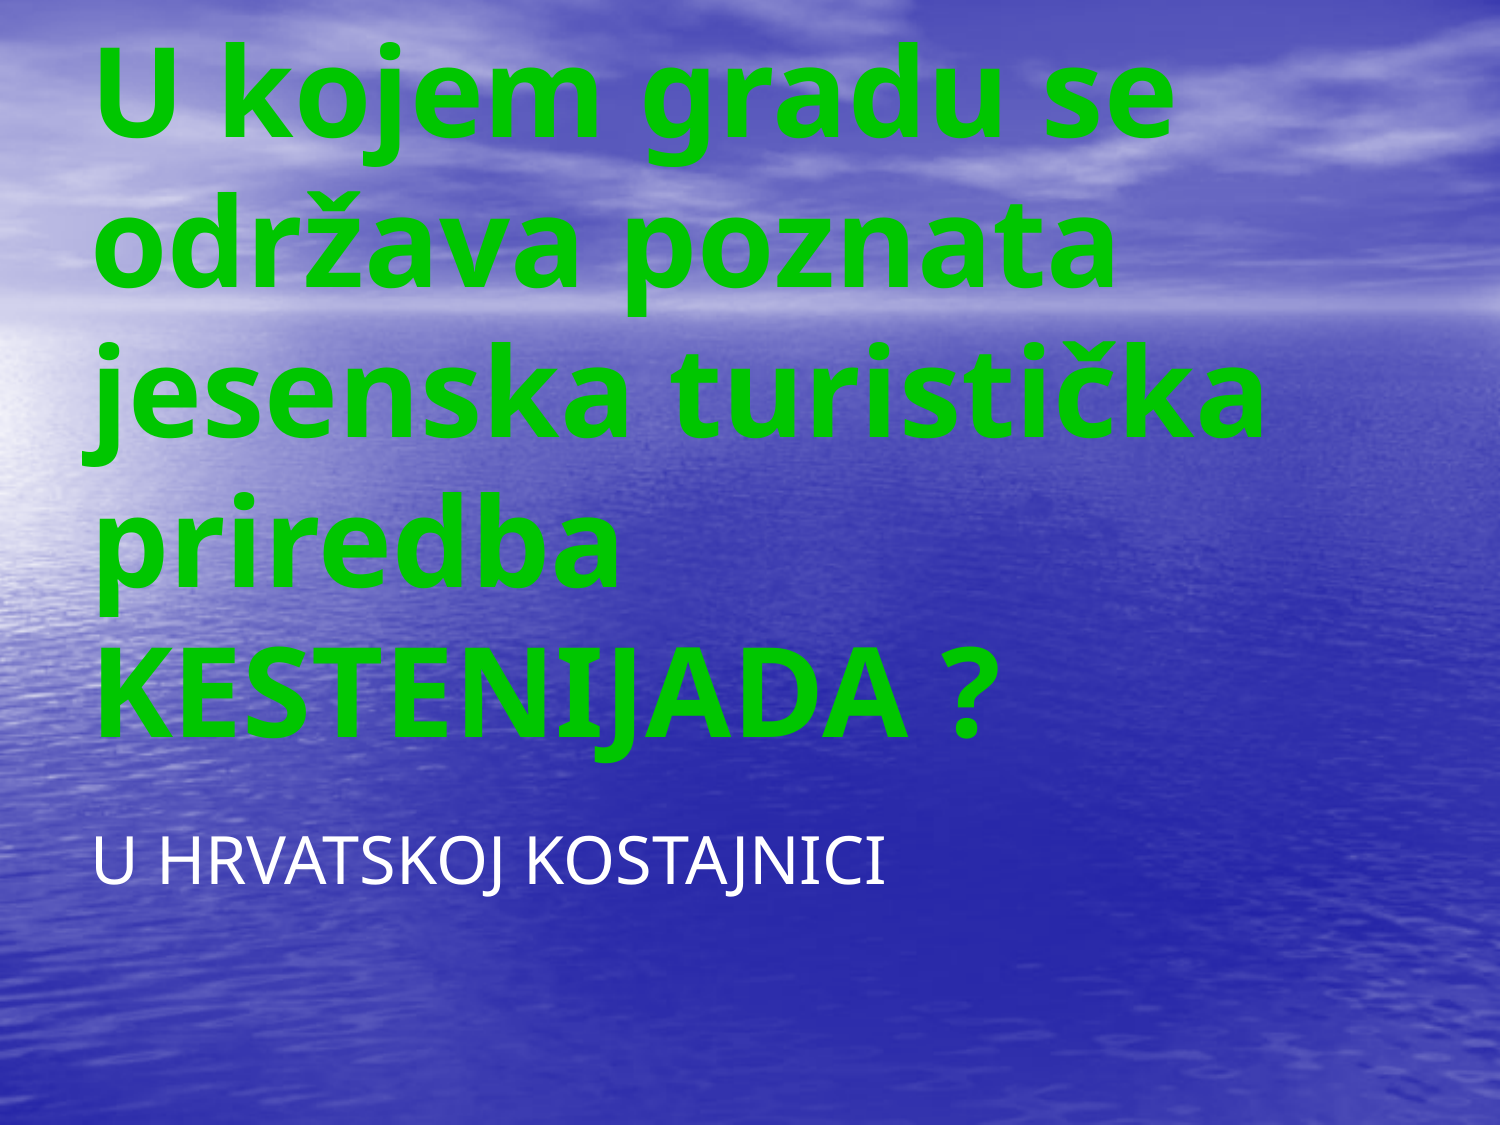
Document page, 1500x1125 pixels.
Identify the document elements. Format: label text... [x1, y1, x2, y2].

list U HRVATSKOJ KOSTAJNICI [75, 810, 1425, 988]
title U kojem gradu se održava poznata jesenska turistička priredba KESTENIJADA ? [75, 47, 1425, 728]
